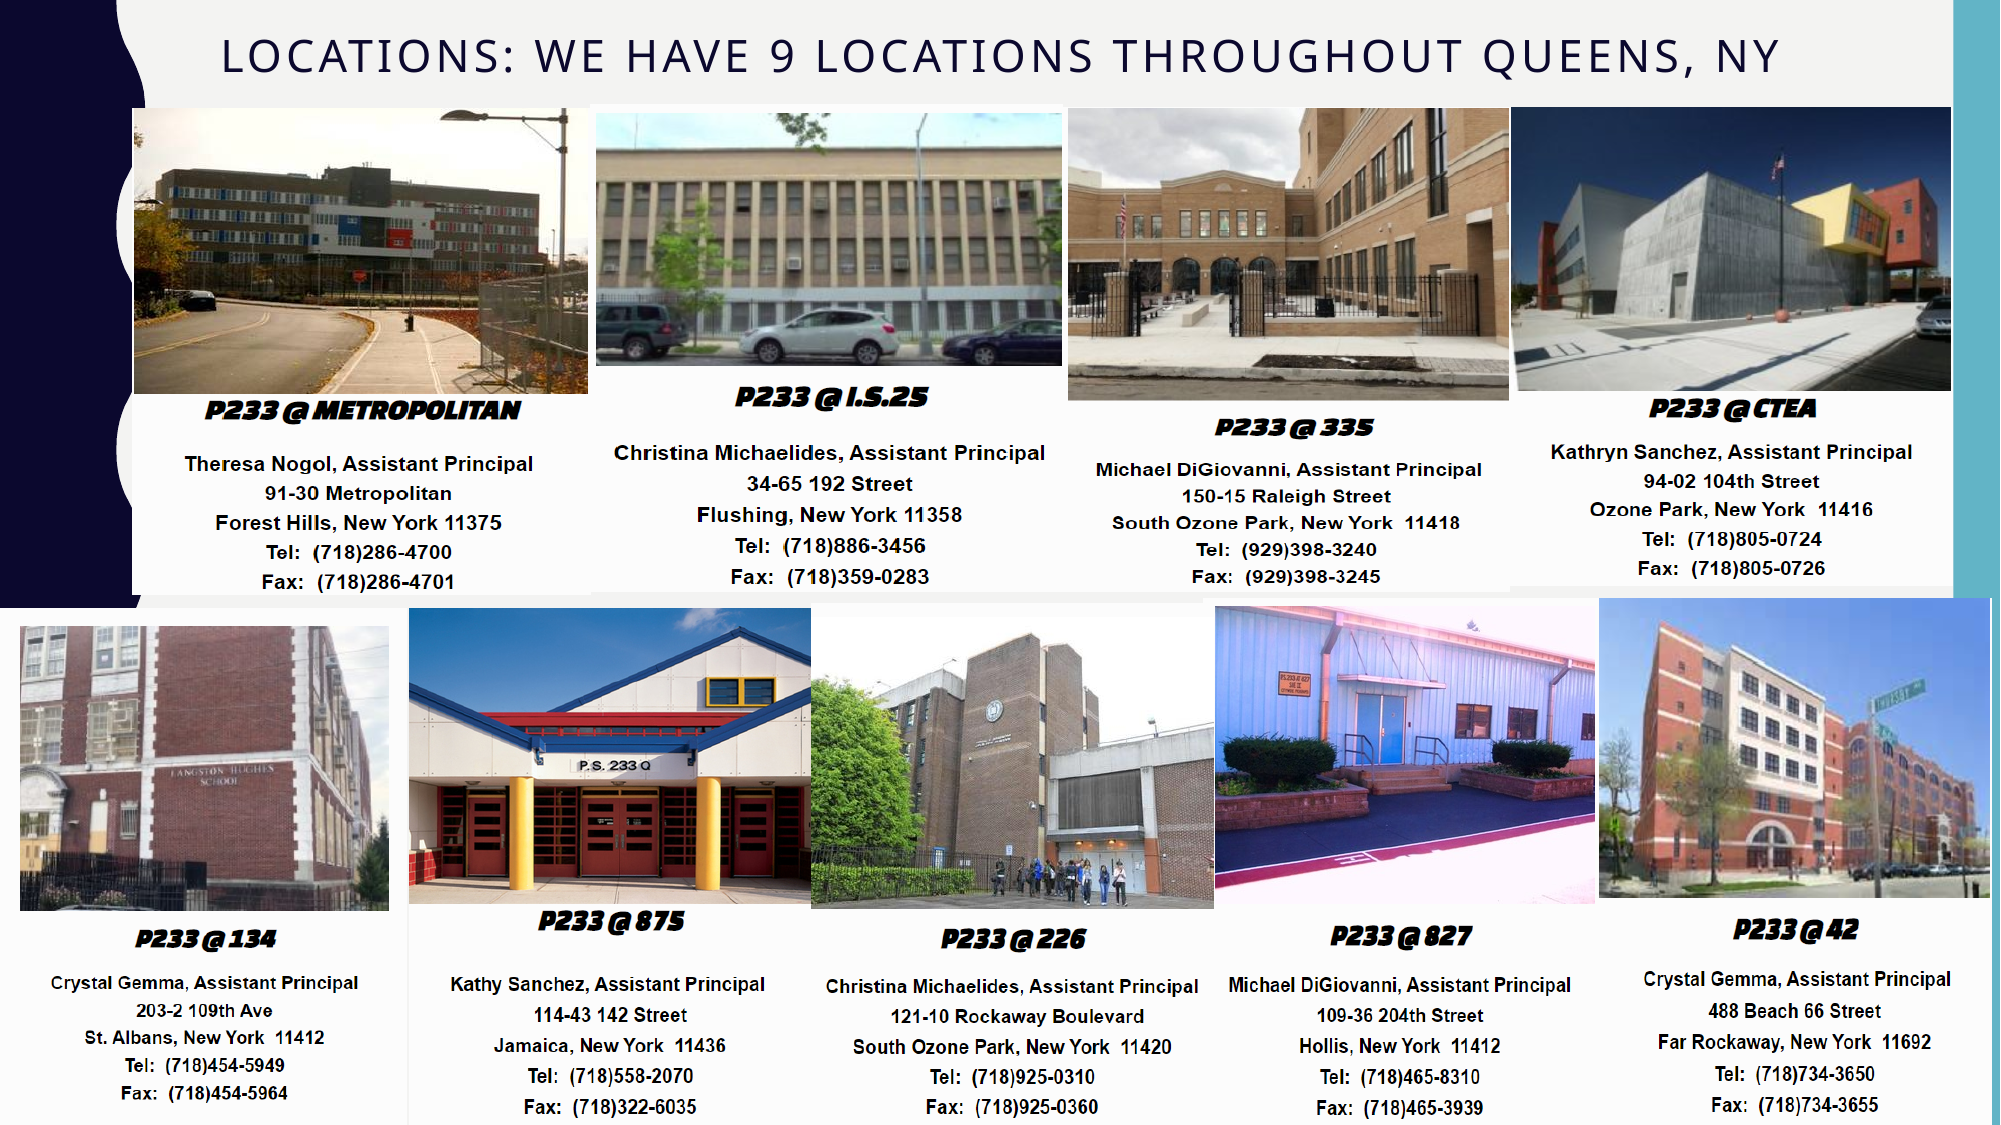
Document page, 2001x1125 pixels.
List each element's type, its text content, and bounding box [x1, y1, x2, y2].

picture [0, 608, 407, 1125]
picture [132, 108, 591, 595]
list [590, 104, 1063, 592]
title Locations: We have 9 locations throughout Queens, NY [205, 26, 1875, 108]
picture [409, 598, 1992, 1125]
picture [1062, 107, 1953, 592]
